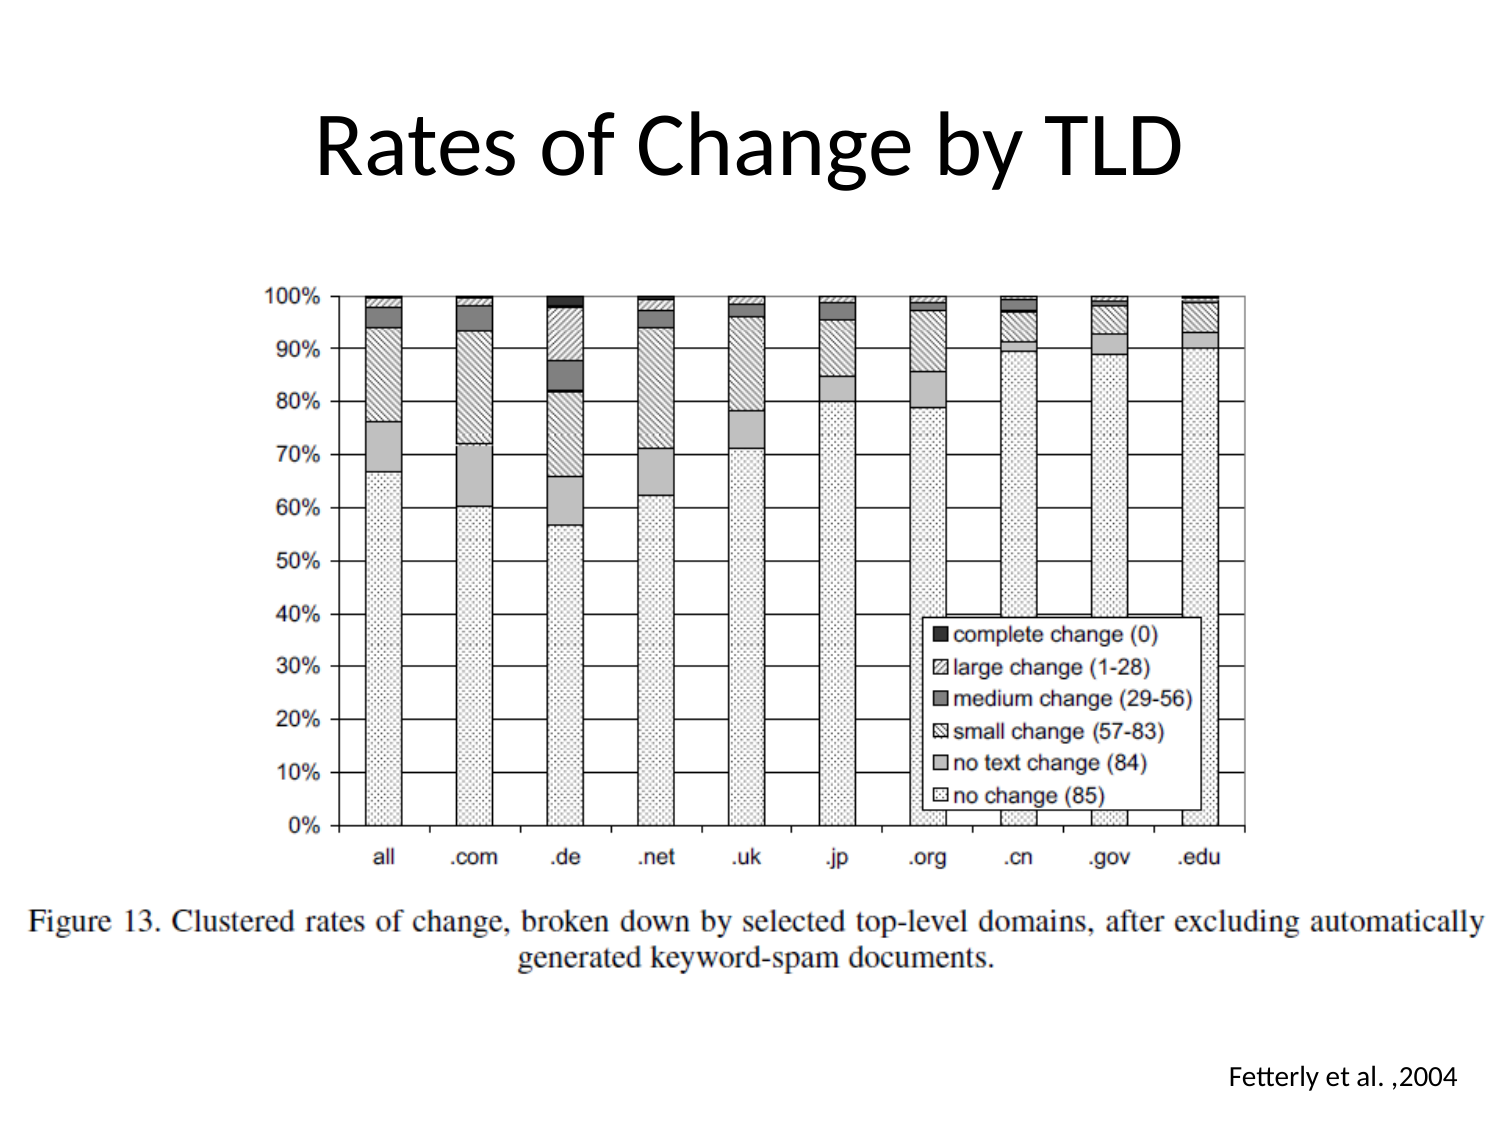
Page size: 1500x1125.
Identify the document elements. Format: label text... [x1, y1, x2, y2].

picture [18, 274, 1500, 985]
title Rates of Change by TLD [75, 45, 1425, 233]
text_box Fetterly et al. ,2004 [1199, 1049, 1500, 1100]
